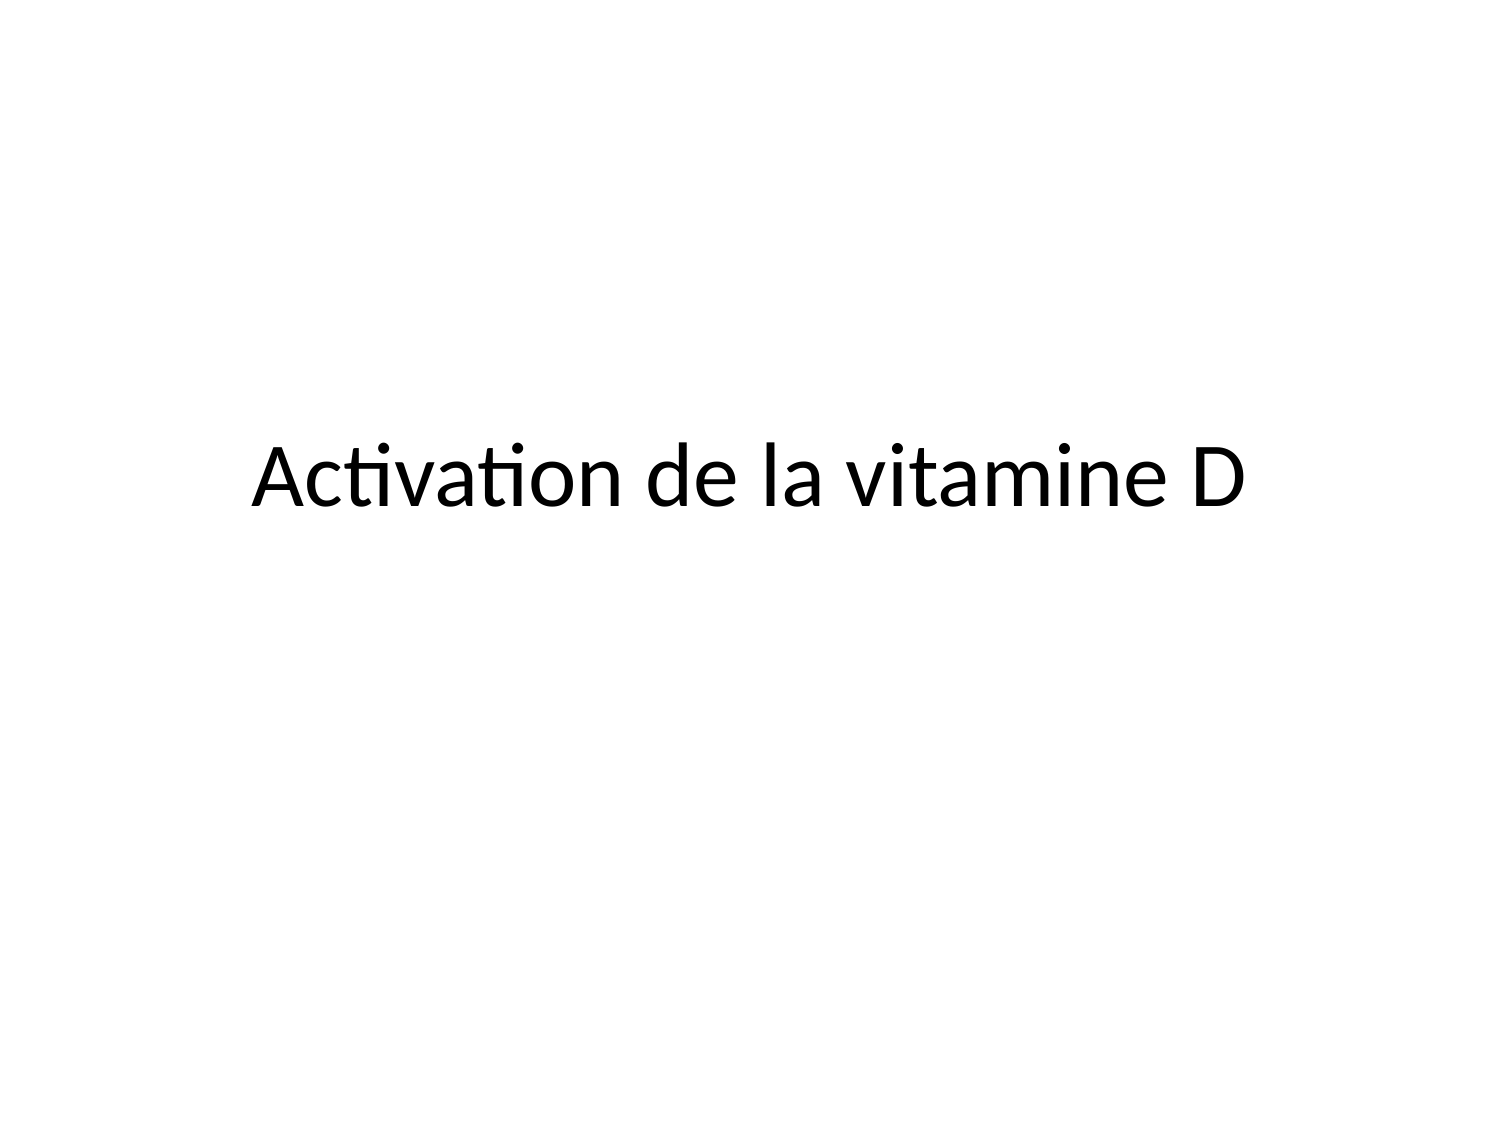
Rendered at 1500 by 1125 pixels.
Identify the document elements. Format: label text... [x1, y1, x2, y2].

title Activation de la vitamine D [112, 349, 1388, 591]
